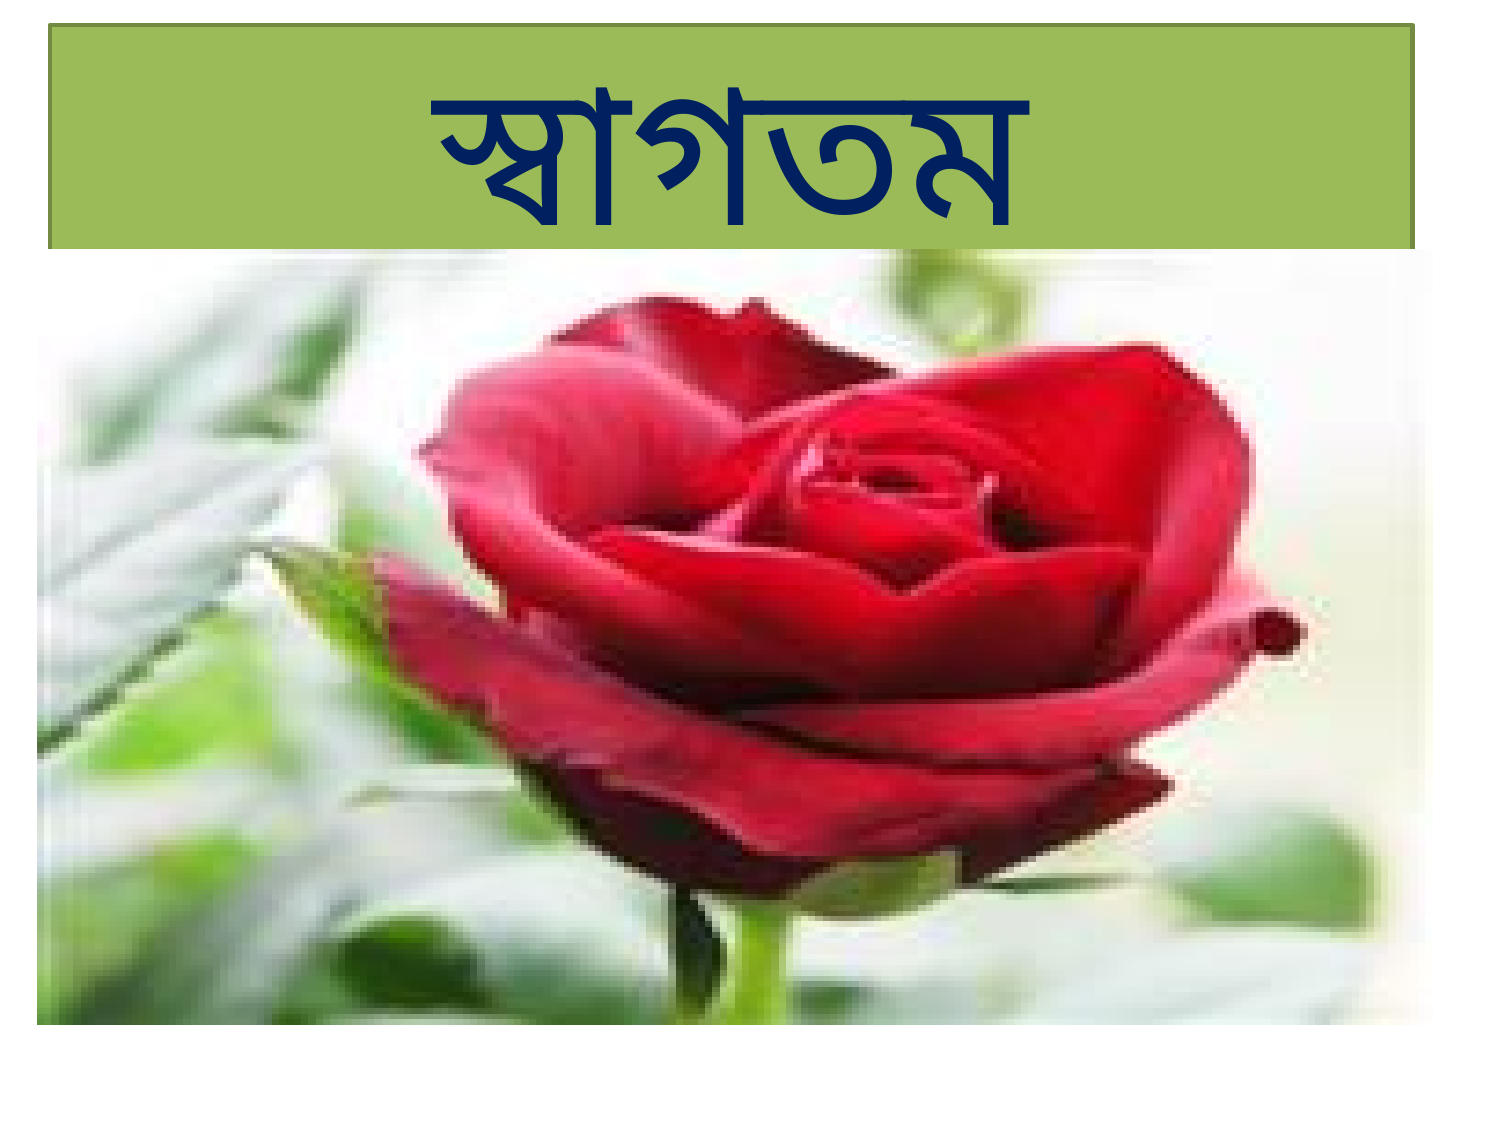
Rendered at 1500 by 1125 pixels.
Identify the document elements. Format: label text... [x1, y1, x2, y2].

picture [37, 249, 1433, 1026]
title স্বাগতম [48, 23, 1415, 248]
